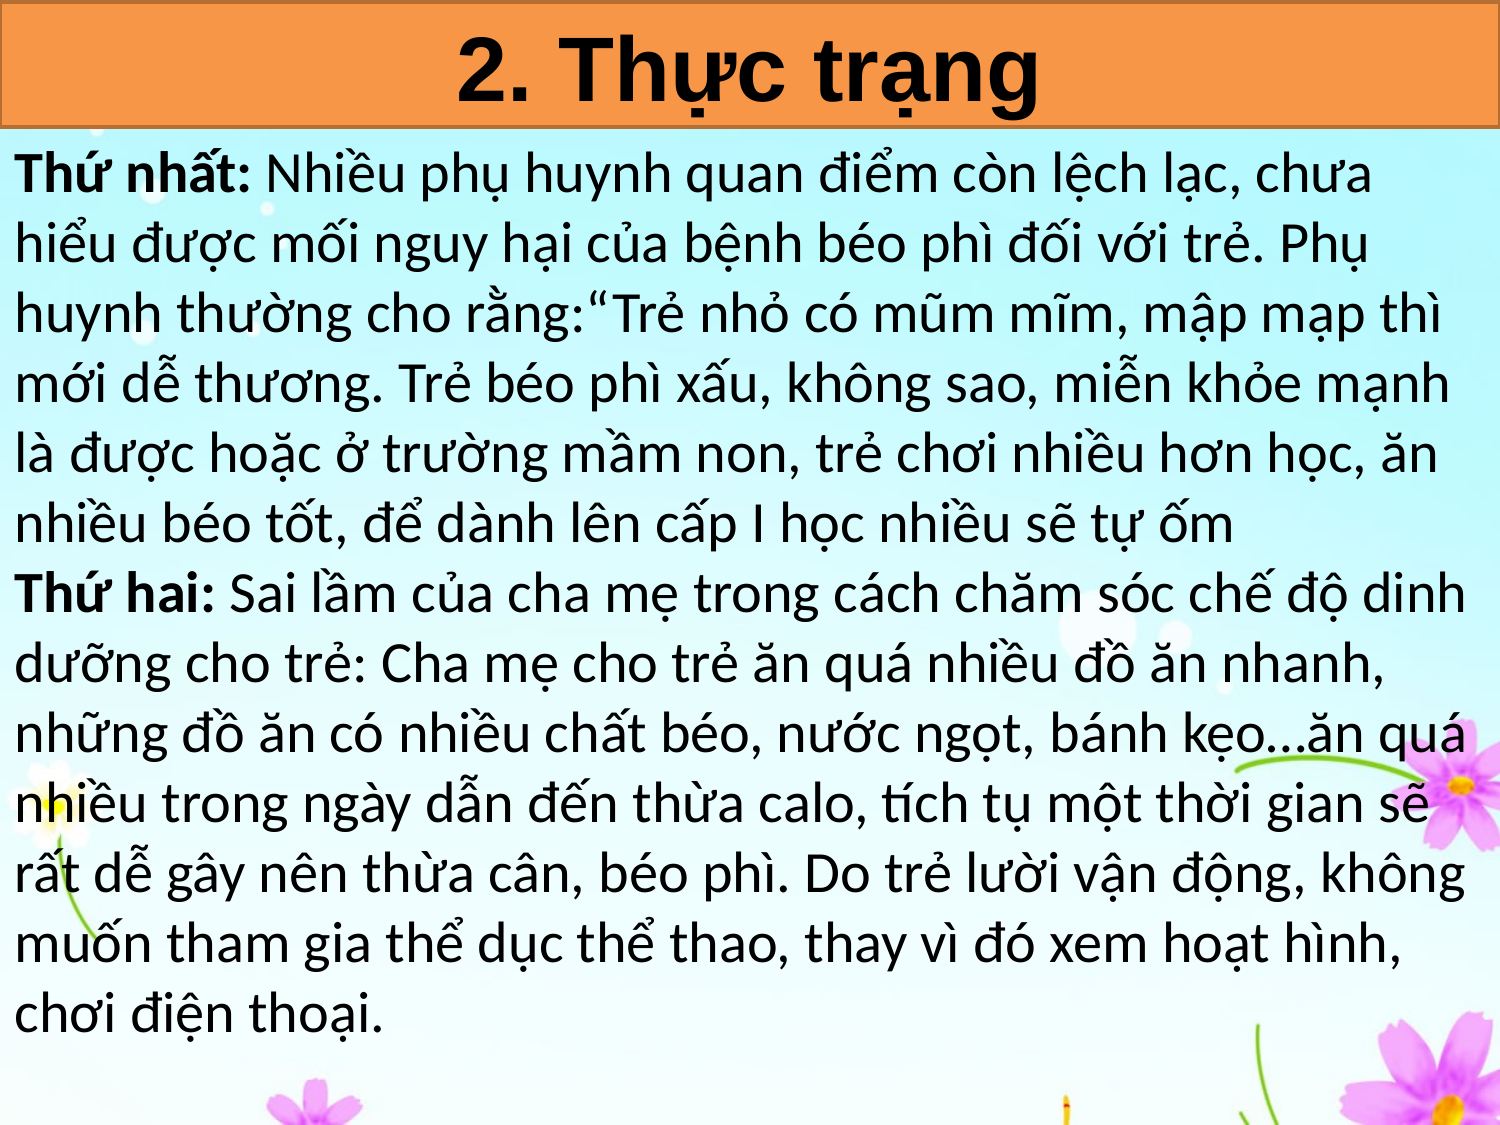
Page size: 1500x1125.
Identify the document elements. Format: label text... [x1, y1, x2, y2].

text_box 2. Thực trạng [0, 0, 1500, 127]
picture [0, 1052, 1500, 1125]
text_box Thứ nhất: Nhiều phụ huynh quan điểm còn lệch lạc, chưa hiểu được mối nguy hại của bệnh béo phì đối với trẻ. Phụ huynh thường cho rằng:“Trẻ nhỏ có mũm mĩm, mập mạp thì mới dễ thương. Trẻ béo phì xấu, không sao, miễn khỏe mạnh là được hoặc ở trường mầm non, trẻ chơi nhiều hơn học, ăn nhiều béo tốt, để dành lên cấp I học nhiều sẽ tự ốm Thứ hai: Sai lầm của cha mẹ trong cách chăm sóc chế độ dinh dưỡng cho trẻ: Cha mẹ cho trẻ ăn quá nhiều đồ ăn nhanh, những đồ ăn có nhiều chất béo, nước ngọt, bánh kẹo…ăn quá nhiều trong ngày dẫn đến thừa calo, tích tụ một thời gian sẽ rất dễ gây nên thừa cân, béo phì. Do trẻ lười vận động, không muốn tham gia thể dục thể thao, thay vì đó xem hoạt hình, chơi điện thoại. [0, 127, 1500, 1052]
